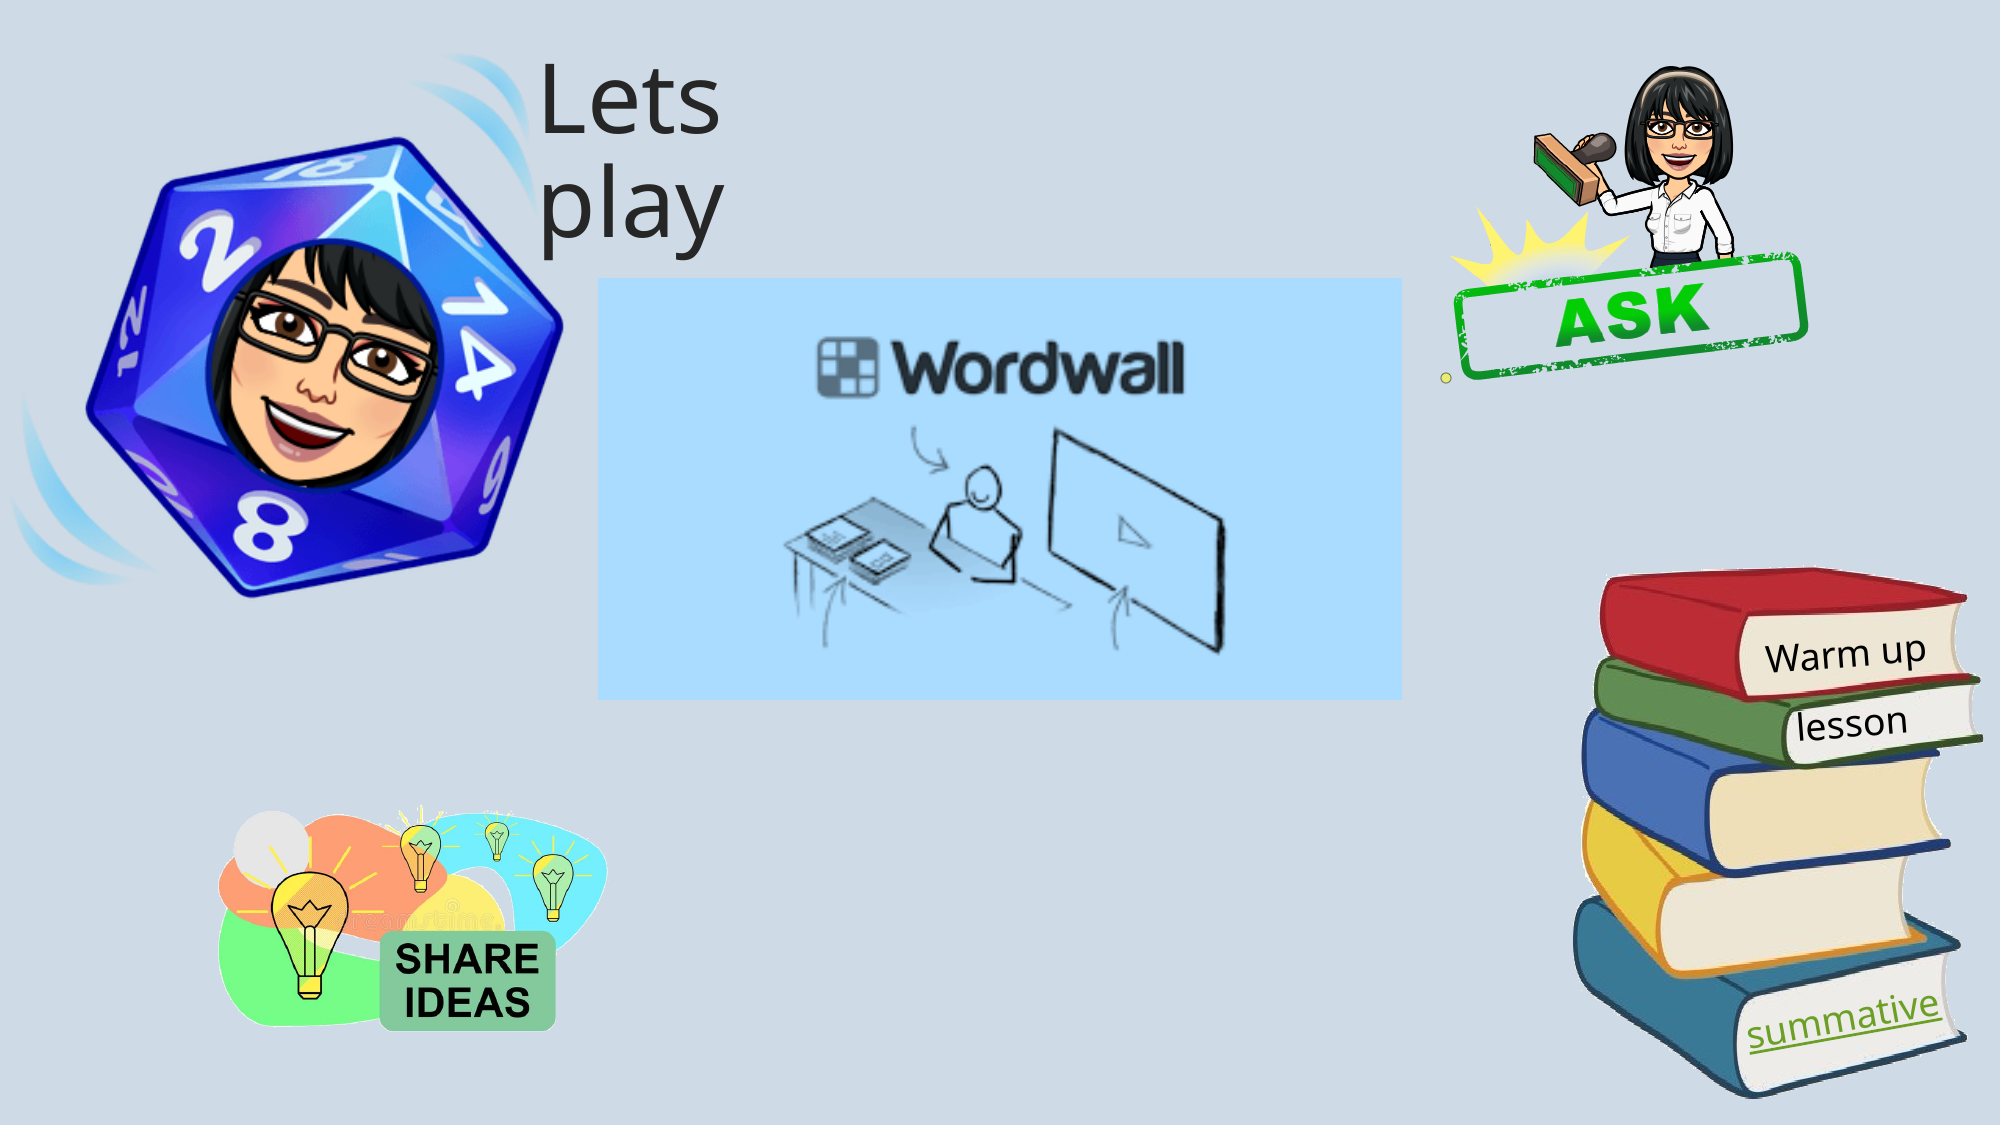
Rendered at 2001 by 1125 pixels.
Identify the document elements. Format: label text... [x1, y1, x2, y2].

text_box lesson [1989, 701, 1993, 742]
picture [1434, 0, 1827, 389]
picture [198, 793, 627, 1044]
picture [1573, 562, 1984, 1103]
picture [0, 29, 1402, 701]
title Lets play [616, 41, 912, 267]
